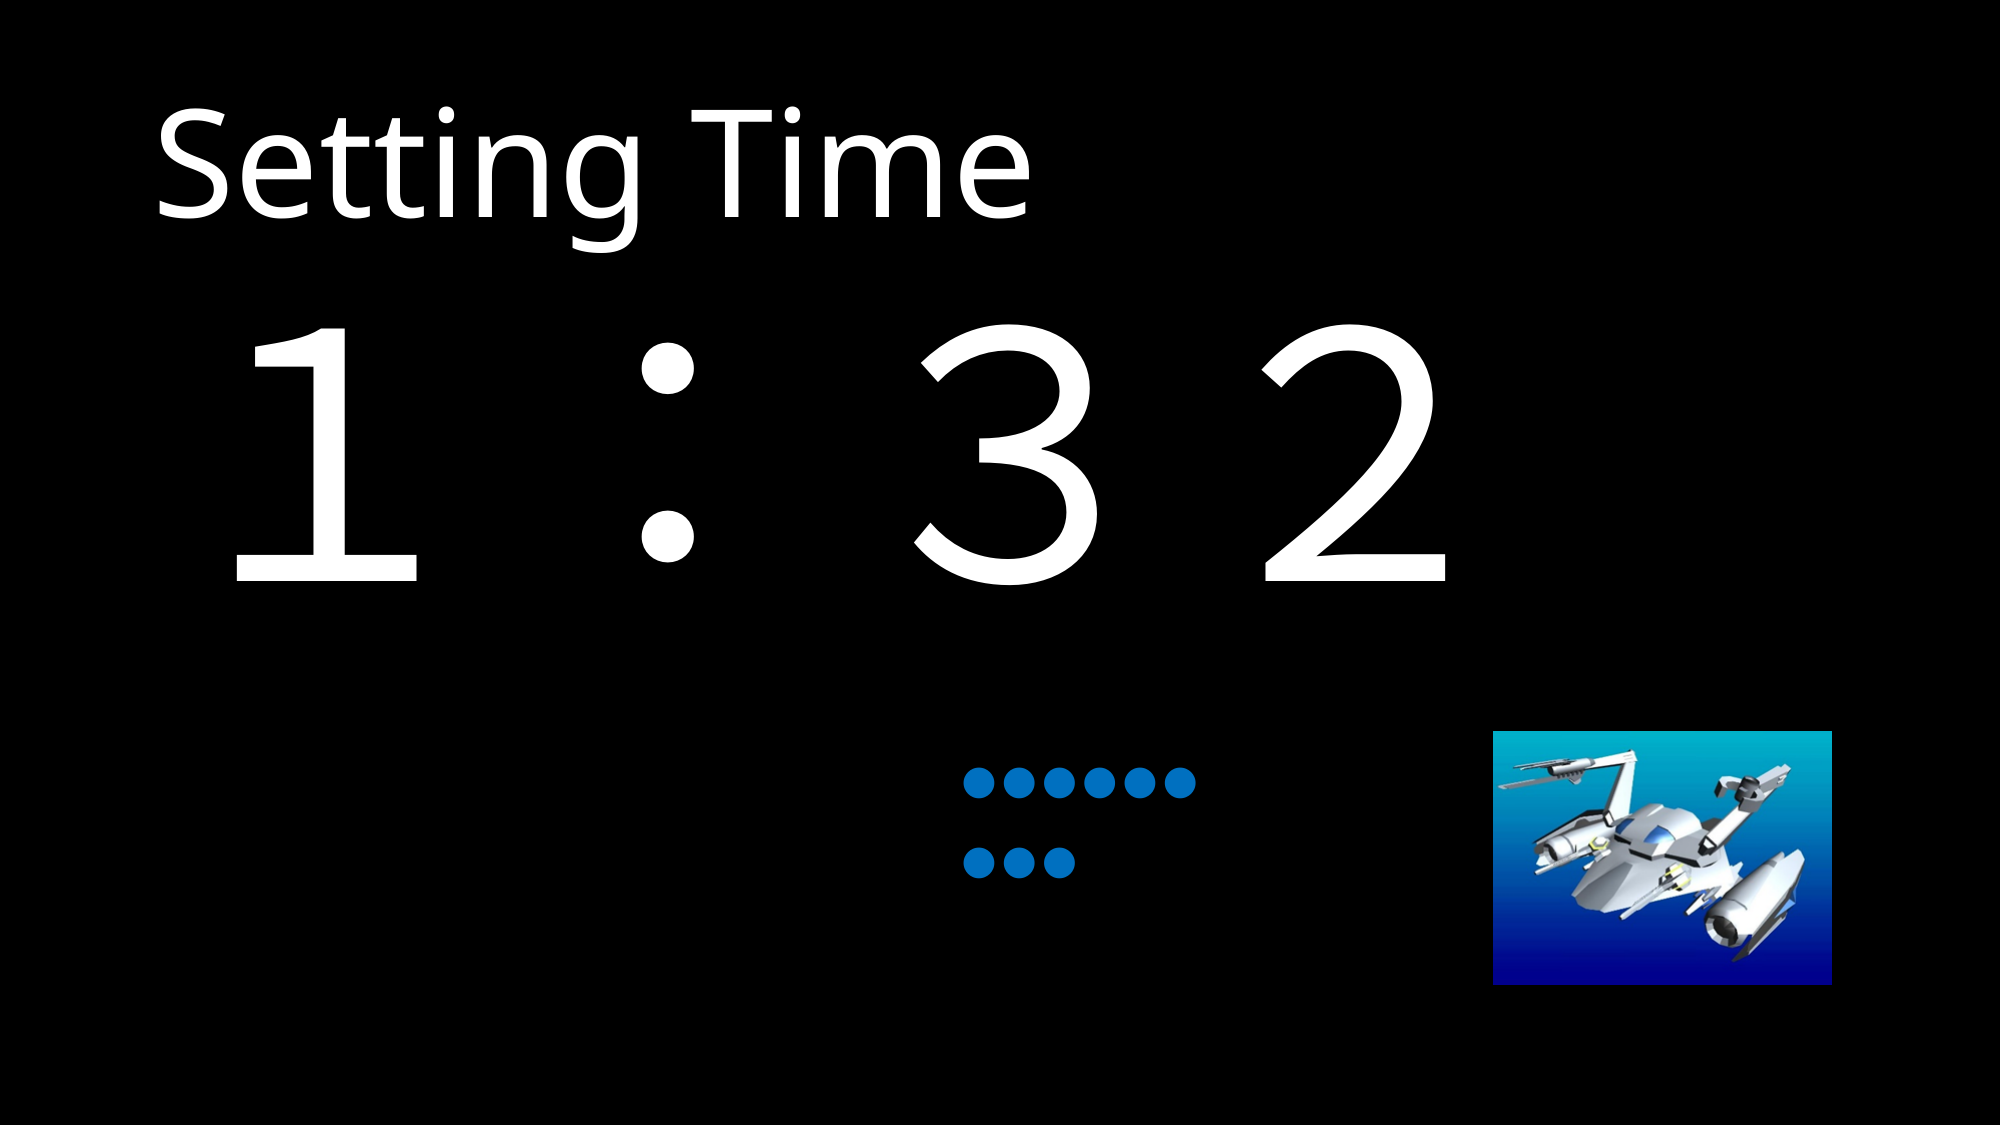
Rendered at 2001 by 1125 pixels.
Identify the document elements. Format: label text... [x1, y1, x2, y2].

text_box ●●●●●● ●●● [944, 728, 1390, 904]
picture [1493, 731, 1832, 985]
list １：３２ [137, 277, 1610, 806]
title Setting Time [137, 59, 1863, 278]
